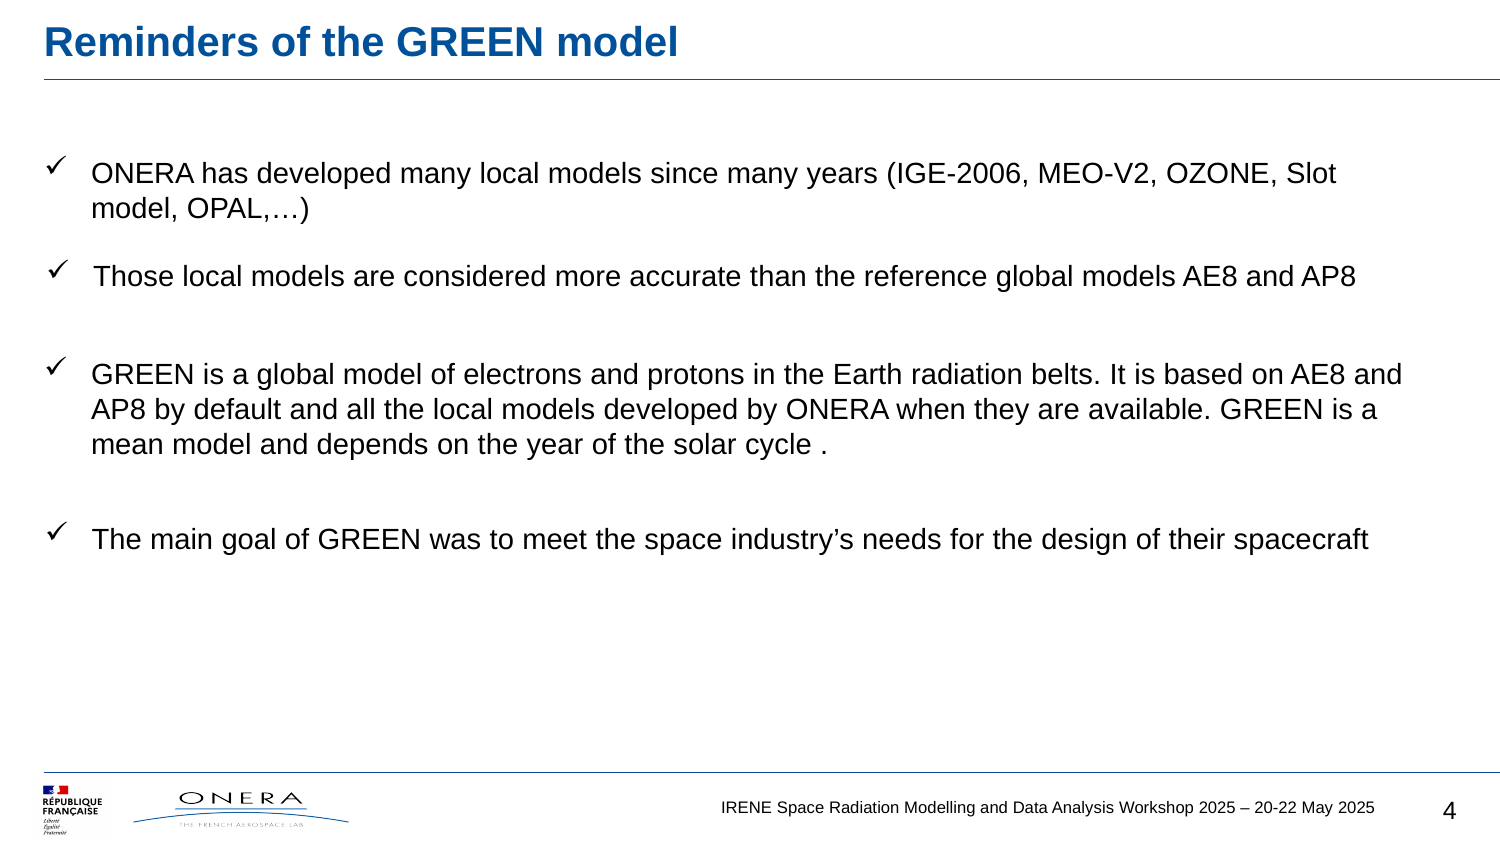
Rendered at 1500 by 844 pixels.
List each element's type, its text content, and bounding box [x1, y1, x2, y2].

text_box Those local models are considered more accurate than the reference global models AE8 and AP8 [31, 250, 1449, 301]
text_box GREEN is a global model of electrons and protons in the Earth radiation belts. It is based on AE8 and AP8 by default and all the local models developed by ONERA when they are available. GREEN is a mean model and depends on the year of the solar cycle . [29, 347, 1447, 468]
title Reminders of the GREEN model [43, 0, 1486, 80]
text_box ONERA has developed many local models since many years (IGE-2006, MEO-V2, OZONE, Slot model, OPAL,…) [29, 146, 1447, 232]
picture [34, 777, 111, 843]
text_box The main goal of GREEN was to meet the space industry’s needs for the design of their spacecraft [30, 513, 1448, 563]
slide_number 4 [1399, 774, 1500, 844]
picture [133, 792, 349, 827]
